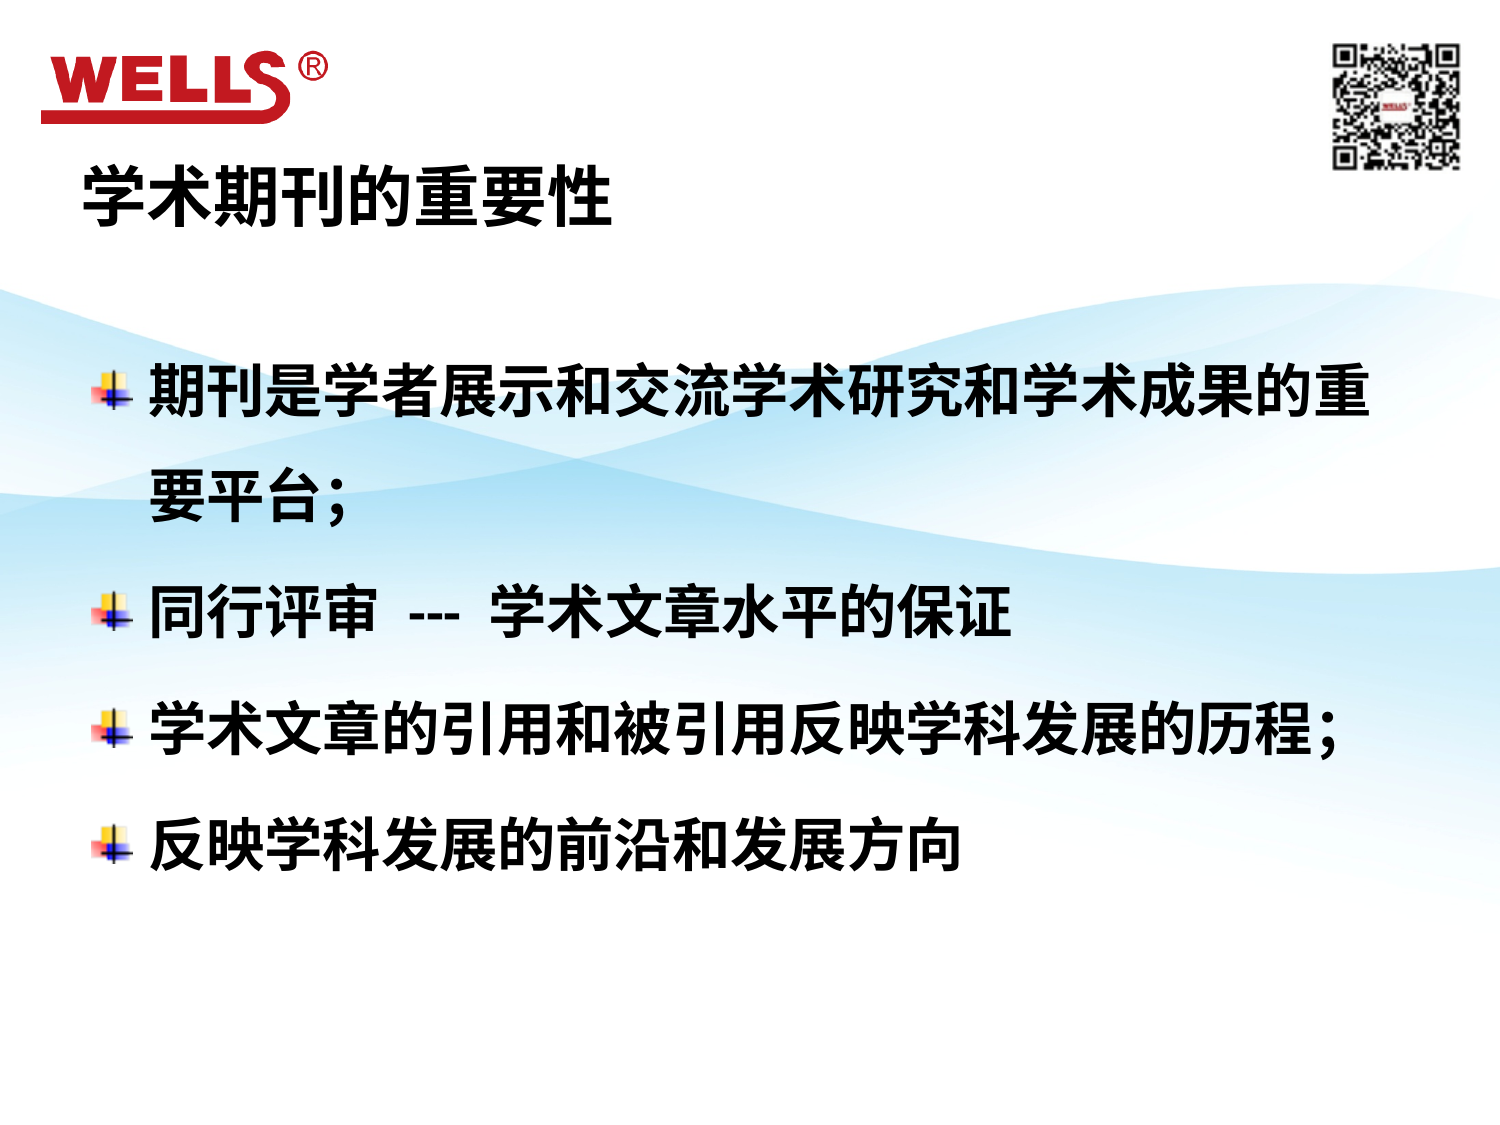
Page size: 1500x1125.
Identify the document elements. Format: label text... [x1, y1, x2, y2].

picture [0, 0, 1500, 1125]
title 学术期刊的重要性 [64, 101, 1115, 288]
list 期刊是学者展示和交流学术研究和学术成果的重要平台； 同行评审 --- 学术文章水平的保证 学术文章的引用和被引用反映学科发展的历程； 反映学科发展的前沿和发展方向 [76, 220, 1427, 1059]
